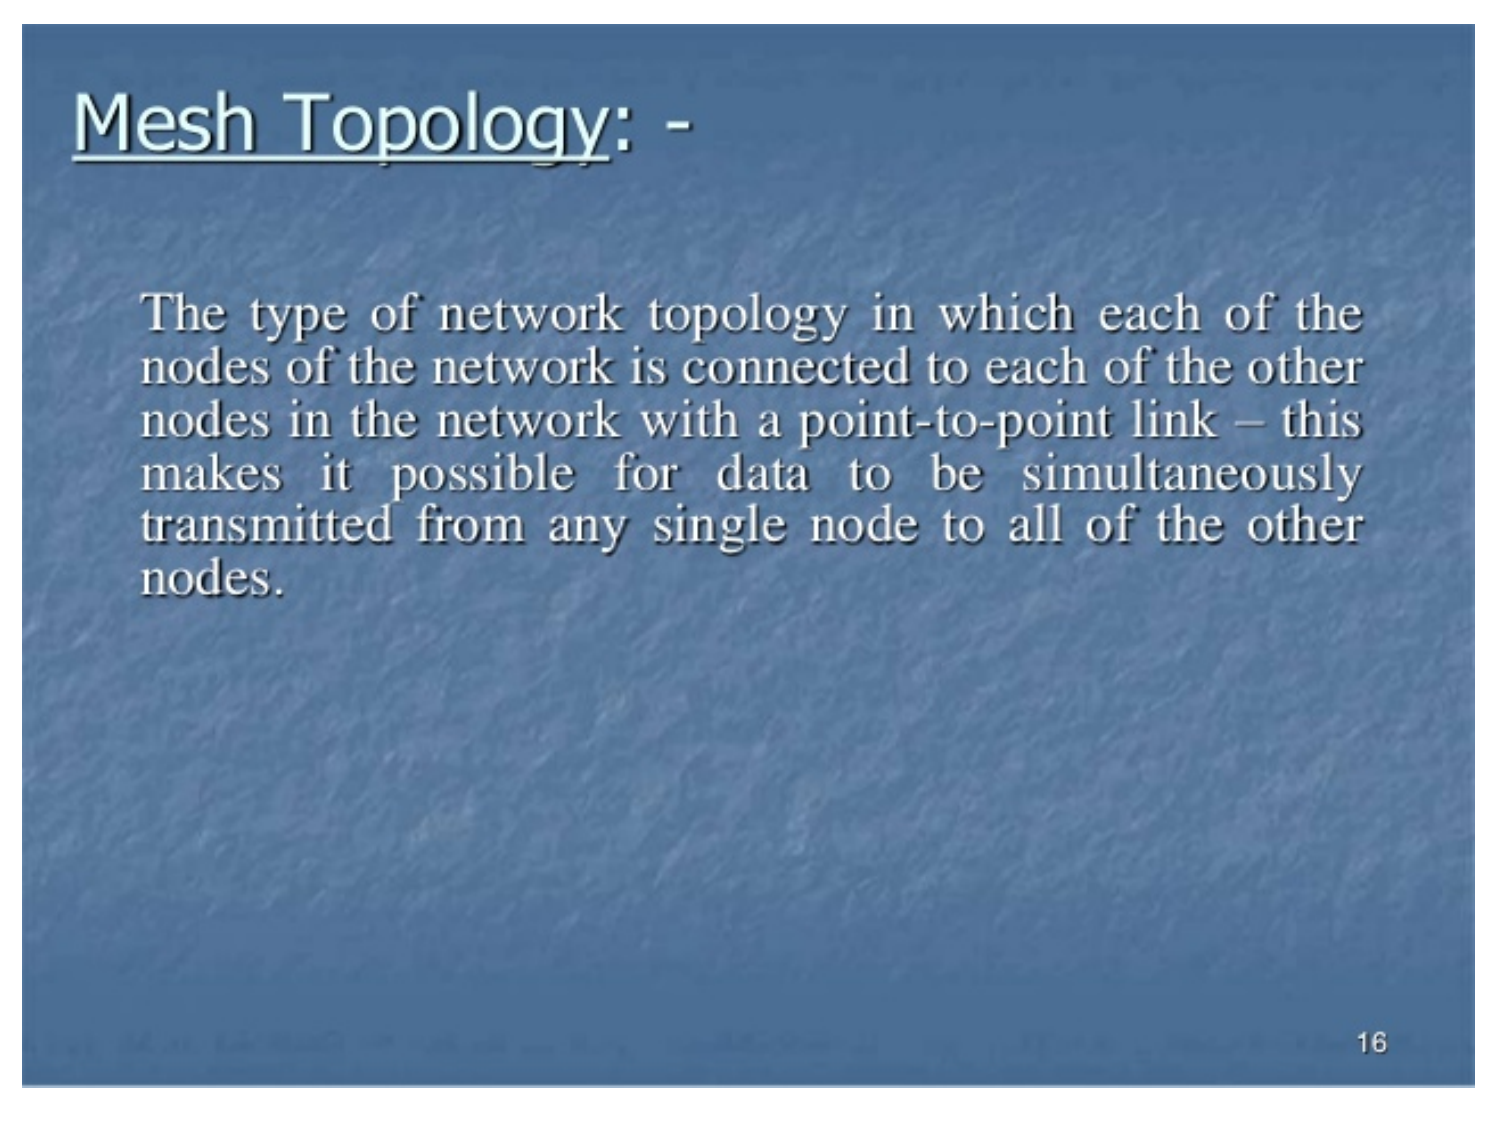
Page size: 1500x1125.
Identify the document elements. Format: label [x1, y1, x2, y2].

list [22, 24, 1476, 1088]
